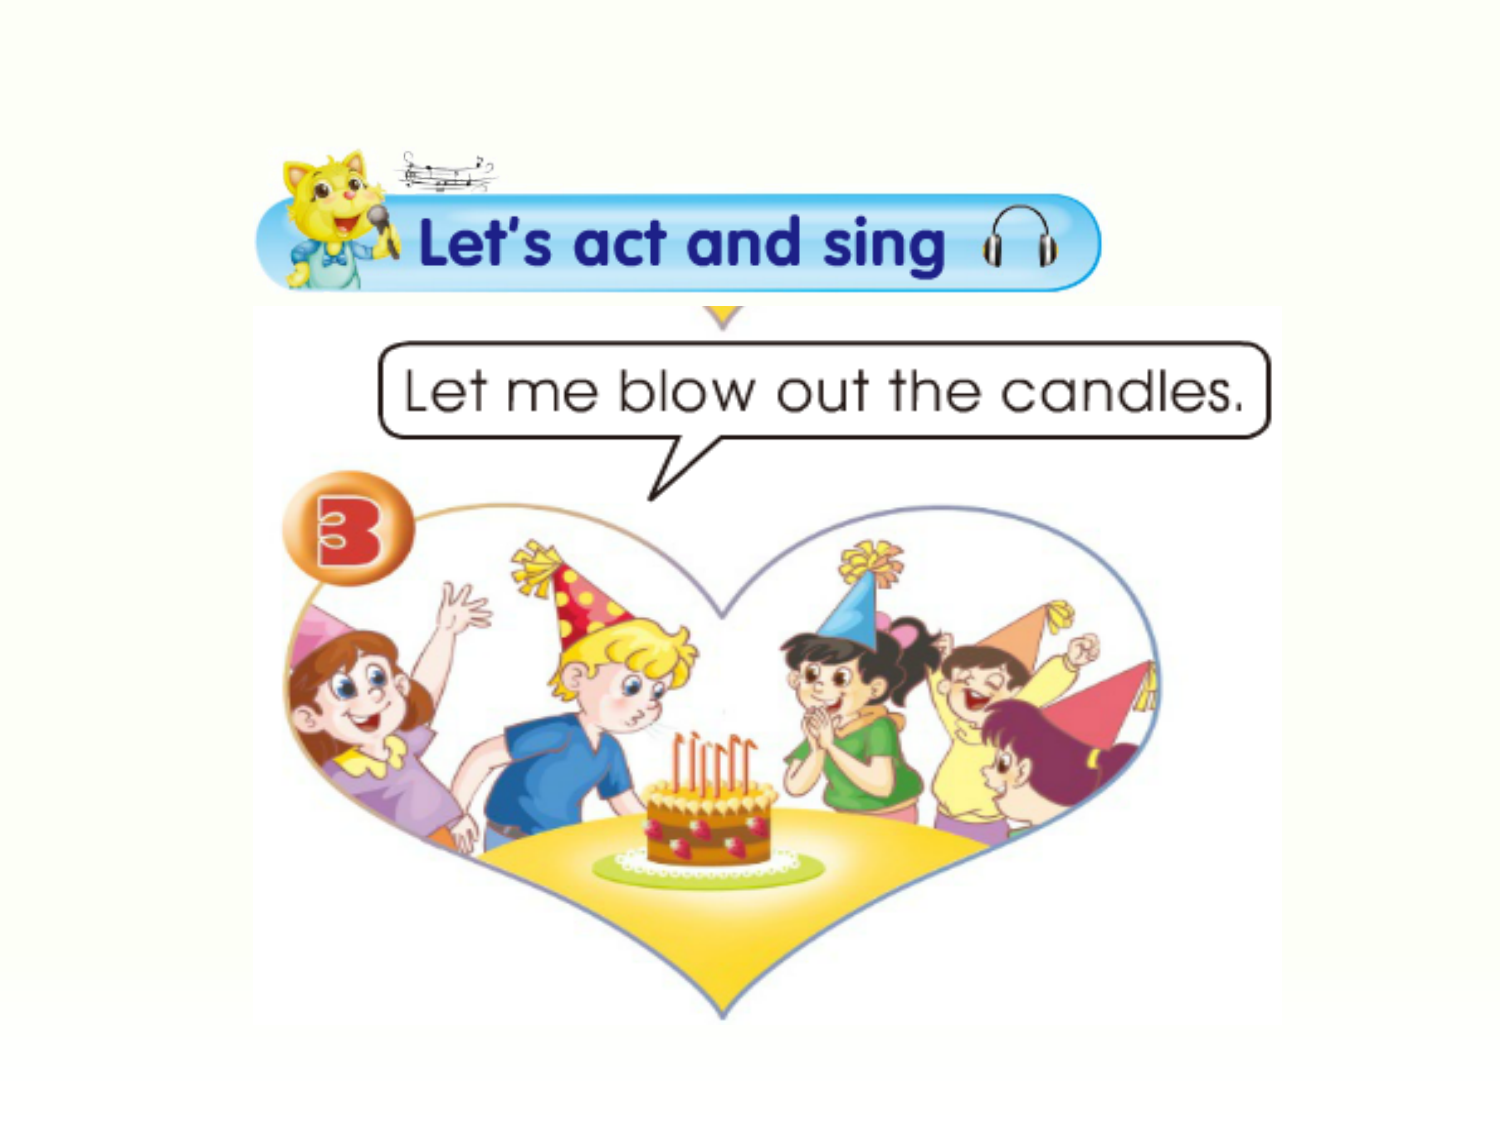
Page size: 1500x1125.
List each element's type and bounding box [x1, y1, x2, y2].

picture [253, 133, 1282, 1025]
